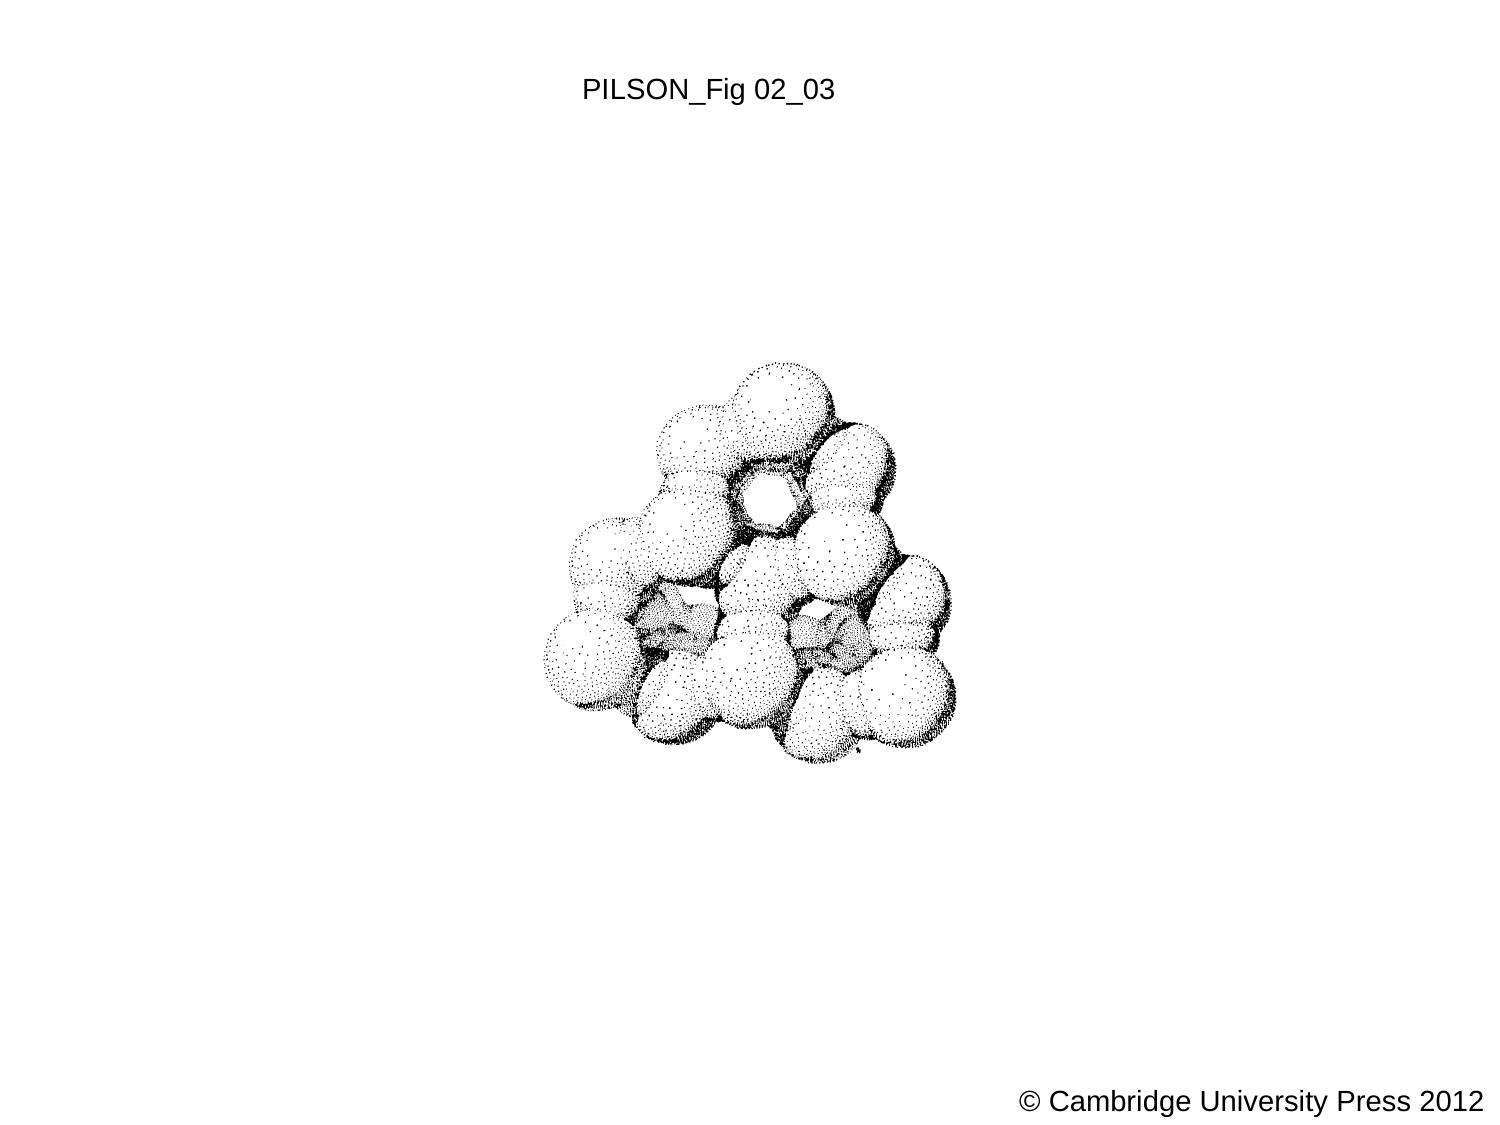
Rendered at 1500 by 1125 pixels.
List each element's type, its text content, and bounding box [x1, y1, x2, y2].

text_box PILSON_Fig 02_03 [567, 62, 851, 113]
picture [540, 359, 959, 766]
text_box © Cambridge University Press 2012 [915, 1074, 1500, 1125]
